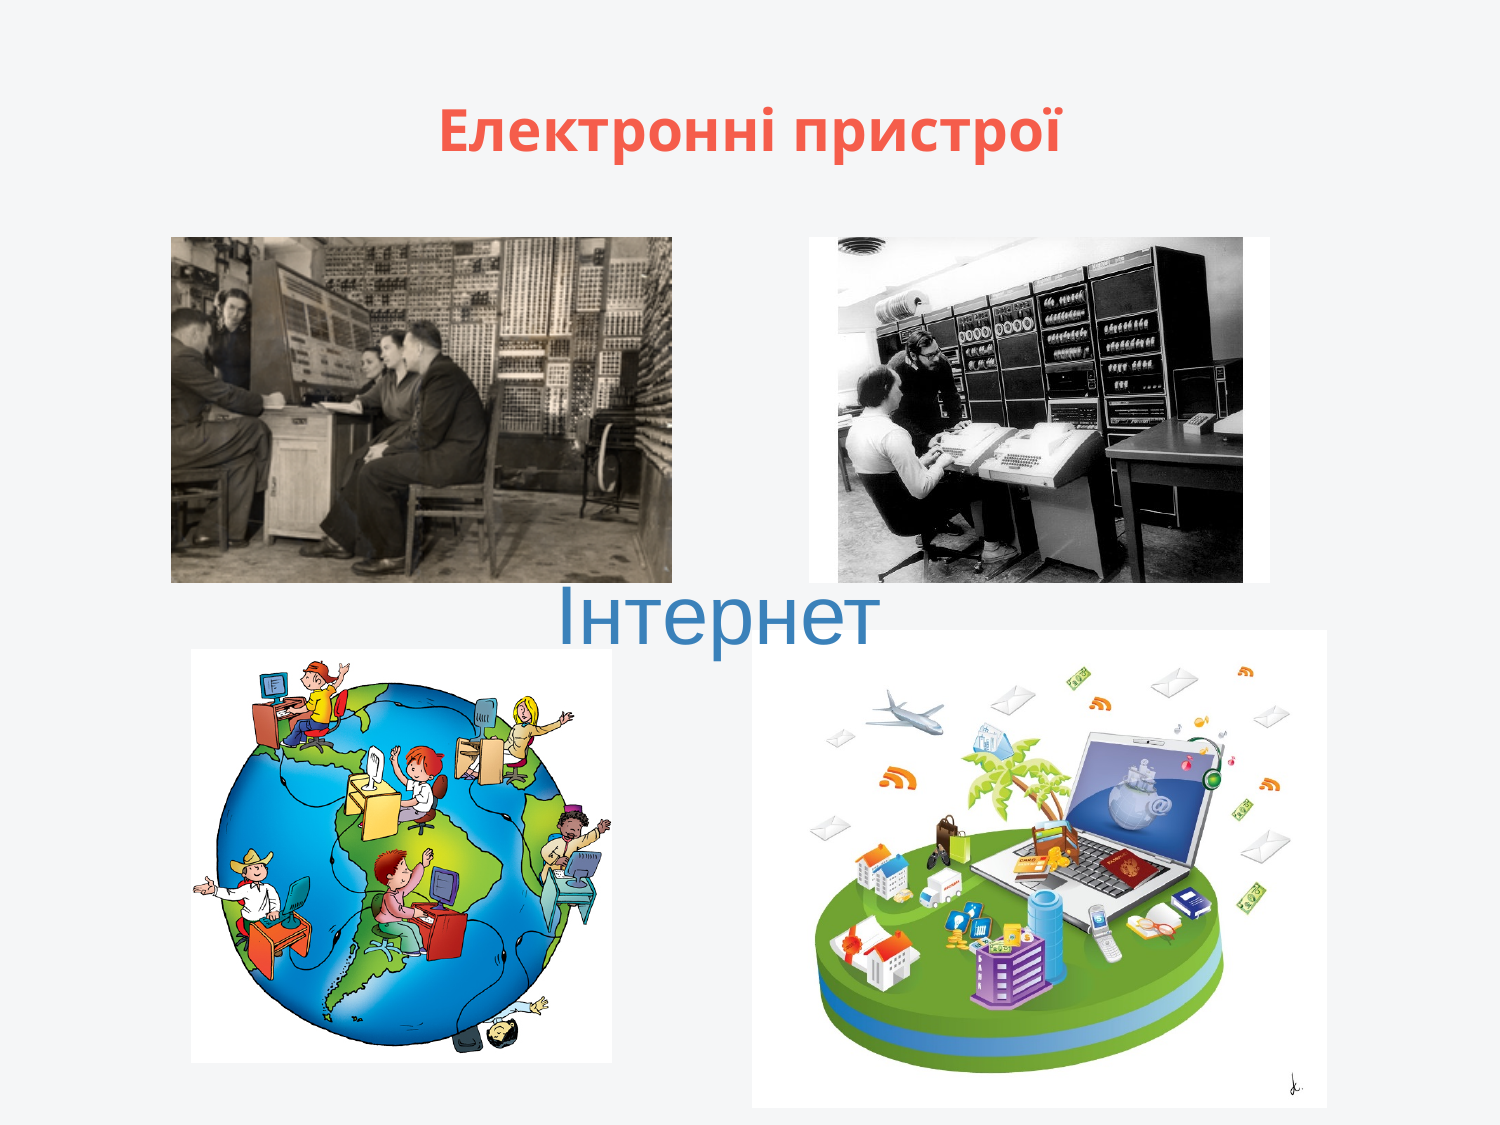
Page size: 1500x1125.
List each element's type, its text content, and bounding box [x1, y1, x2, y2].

picture [808, 237, 1270, 584]
picture [190, 649, 612, 1063]
picture [170, 237, 672, 584]
title Електронні пристрої [185, 50, 1315, 178]
picture [752, 629, 1327, 1108]
text_box Інтернет [540, 489, 965, 677]
